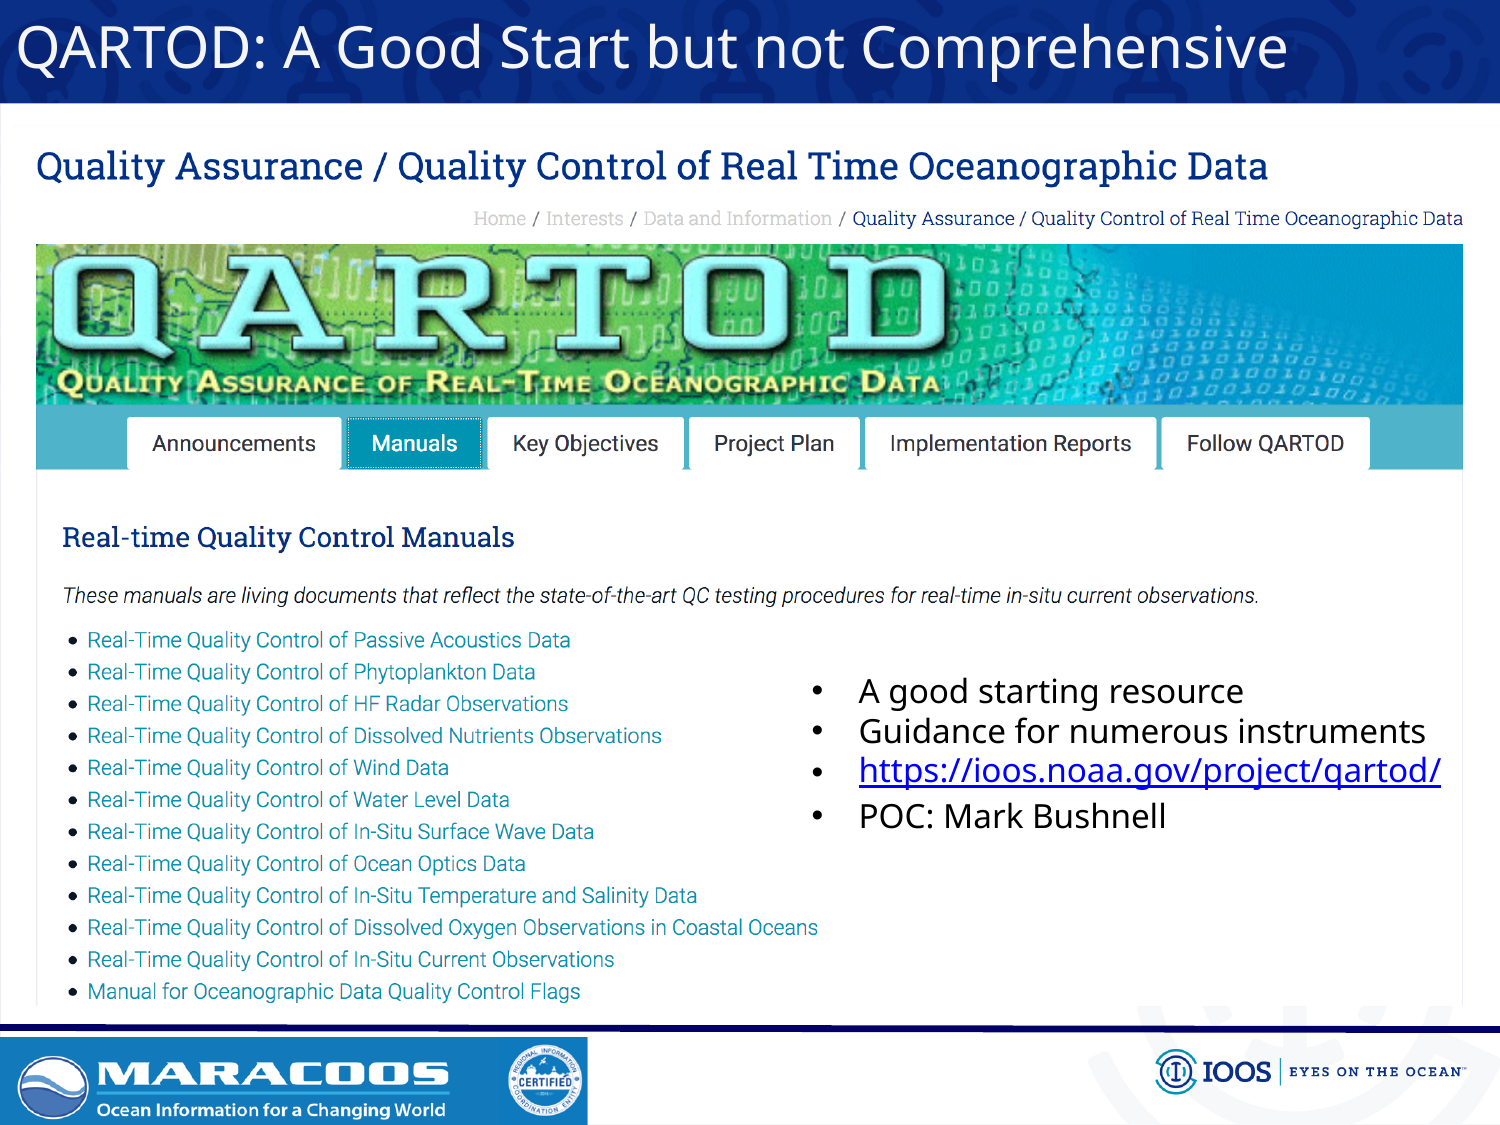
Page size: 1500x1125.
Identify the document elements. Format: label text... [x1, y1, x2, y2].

picture [0, 100, 1500, 1026]
text_box QARTOD: A Good Start but not Comprehensive [0, 2, 1500, 100]
picture [0, 1031, 1500, 1125]
